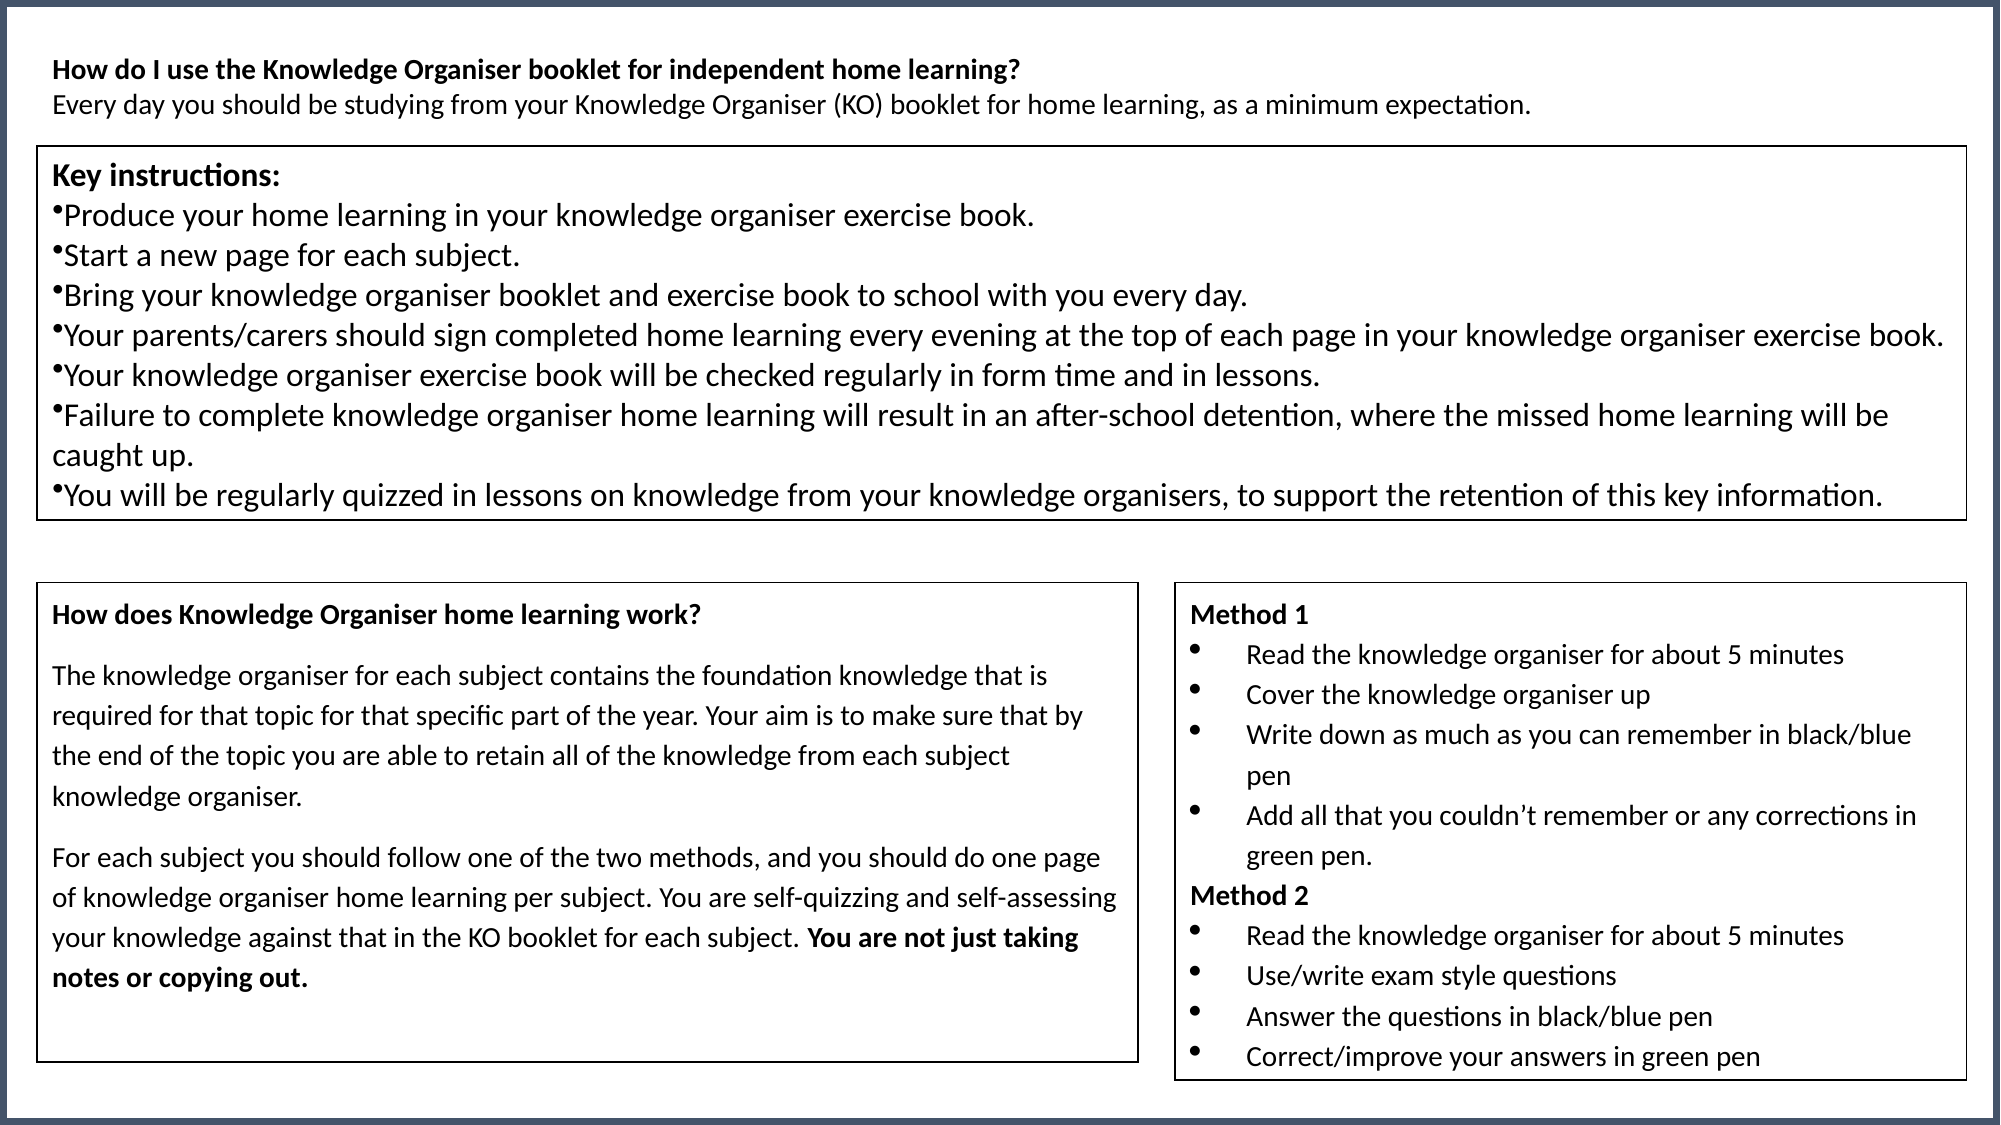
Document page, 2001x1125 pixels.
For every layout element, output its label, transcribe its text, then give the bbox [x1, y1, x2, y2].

text_box Method 1 Read the knowledge organiser for about 5 minutes Cover the knowledge organiser up Write down as much as you can remember in black/blue pen Add all that you couldn’t remember or any corrections in green pen. Method 2 Read the knowledge organiser for about 5 minutes Use/write exam style questions Answer the questions in black/blue pen Correct/improve your answers in green pen [1175, 582, 1967, 1080]
text_box Key instructions: Produce your home learning in your knowledge organiser exercise book. Start a new page for each subject. Bring your knowledge organiser booklet and exercise book to school with you every day. Your parents/carers should sign completed home learning every evening at the top of each page in your knowledge organiser exercise book. Your knowledge organiser exercise book will be checked regularly in form time and in lessons. Failure to complete knowledge organiser home learning will result in an after-school detention, where the missed home learning will be caught up. You will be regularly quizzed in lessons on knowledge from your knowledge organisers, to support the retention of this key information. [37, 145, 1967, 521]
text_box How does Knowledge Organiser home learning work? The knowledge organiser for each subject contains the foundation knowledge that is required for that topic for that specific part of the year. Your aim is to make sure that by the end of the topic you are able to retain all of the knowledge from each subject knowledge organiser. For each subject you should follow one of the two methods, and you should do one page of knowledge organiser home learning per subject. You are self-quizzing and self-assessing your knowledge against that in the KO booklet for each subject. You are not just taking notes or copying out. [37, 582, 1138, 1062]
text_box How do I use the Knowledge Organiser booklet for independent home learning? Every day you should be studying from your Knowledge Organiser (KO) booklet for home learning, as a minimum expectation. [37, 42, 1965, 128]
text_box [0, 0, 2000, 1125]
